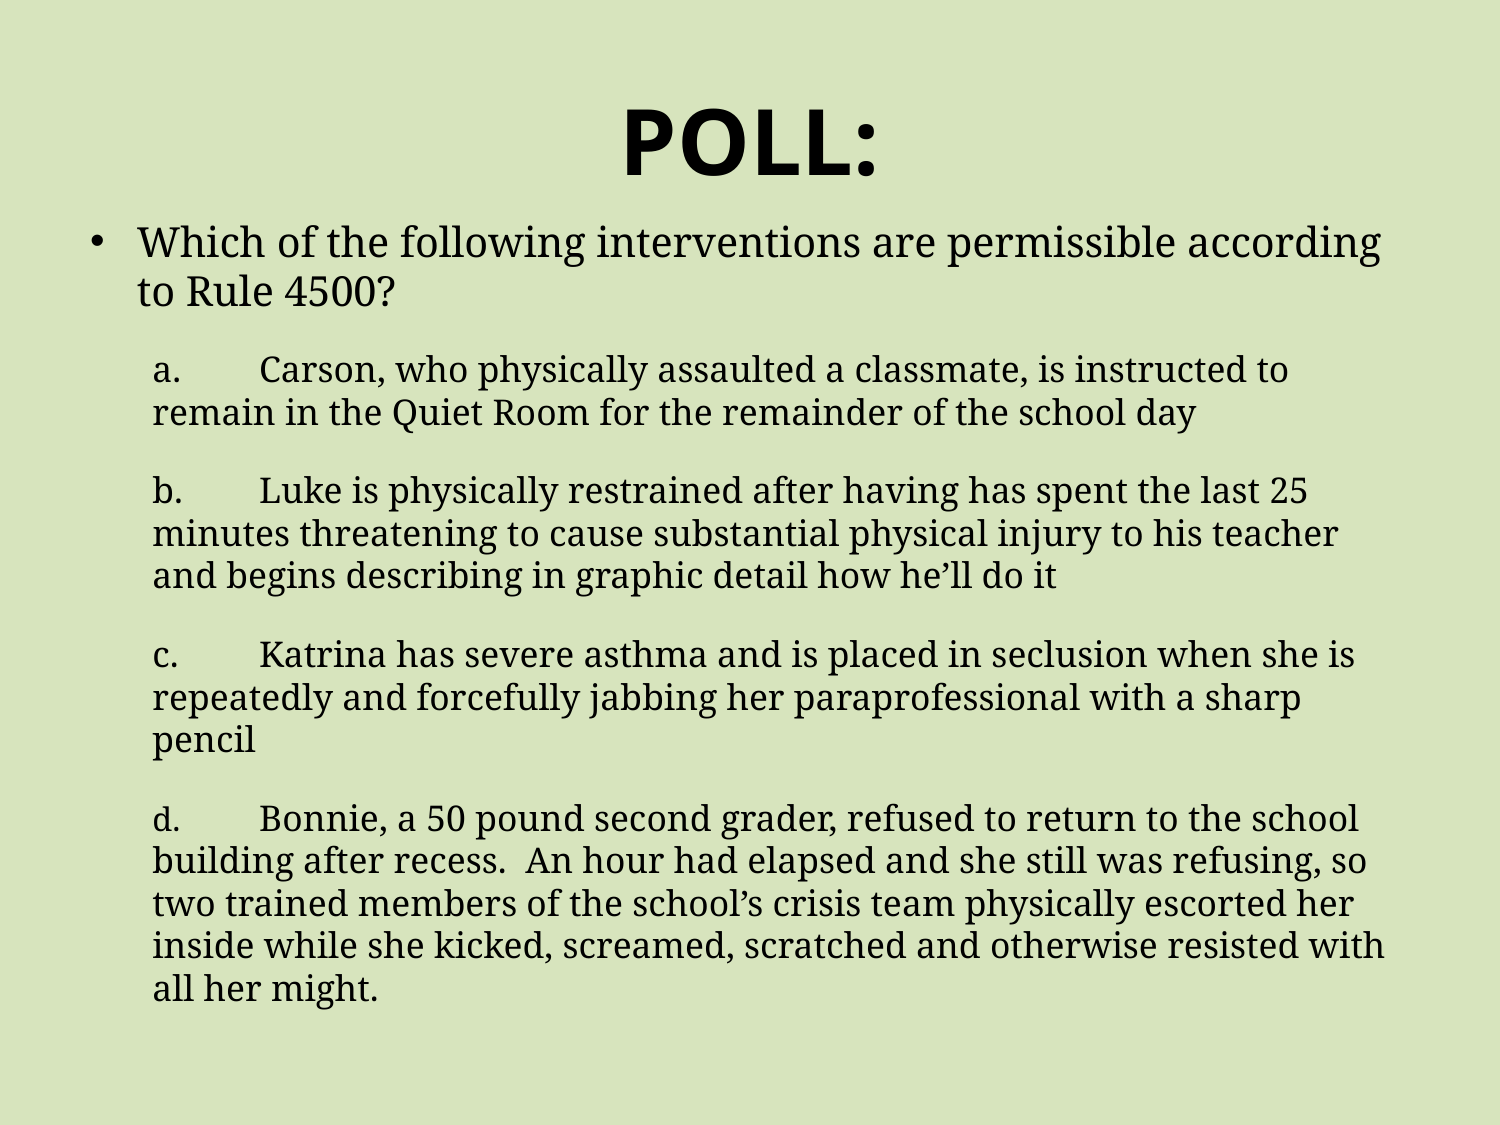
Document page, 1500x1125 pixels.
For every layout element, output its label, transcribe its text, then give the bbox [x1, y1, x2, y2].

title POLL: [75, 45, 1425, 208]
list Which of the following interventions are permissible according to Rule 4500? a. Carson, who physically assaulted a classmate, is instructed to remain in the Quiet Room for the remainder of the school day b. Luke is physically restrained after having has spent the last 25 minutes threatening to cause substantial physical injury to his teacher and begins describing in graphic detail how he’ll do it c. Katrina has severe asthma and is placed in seclusion when she is repeatedly and forcefully jabbing her paraprofessional with a sharp pencil d. Bonnie, a 50 pound second grader, refused to return to the school building after recess. An hour had elapsed and she still was refusing, so two trained members of the school’s crisis team physically escorted her inside while she kicked, screamed, scratched and otherwise resisted with all her might. [75, 208, 1425, 1125]
